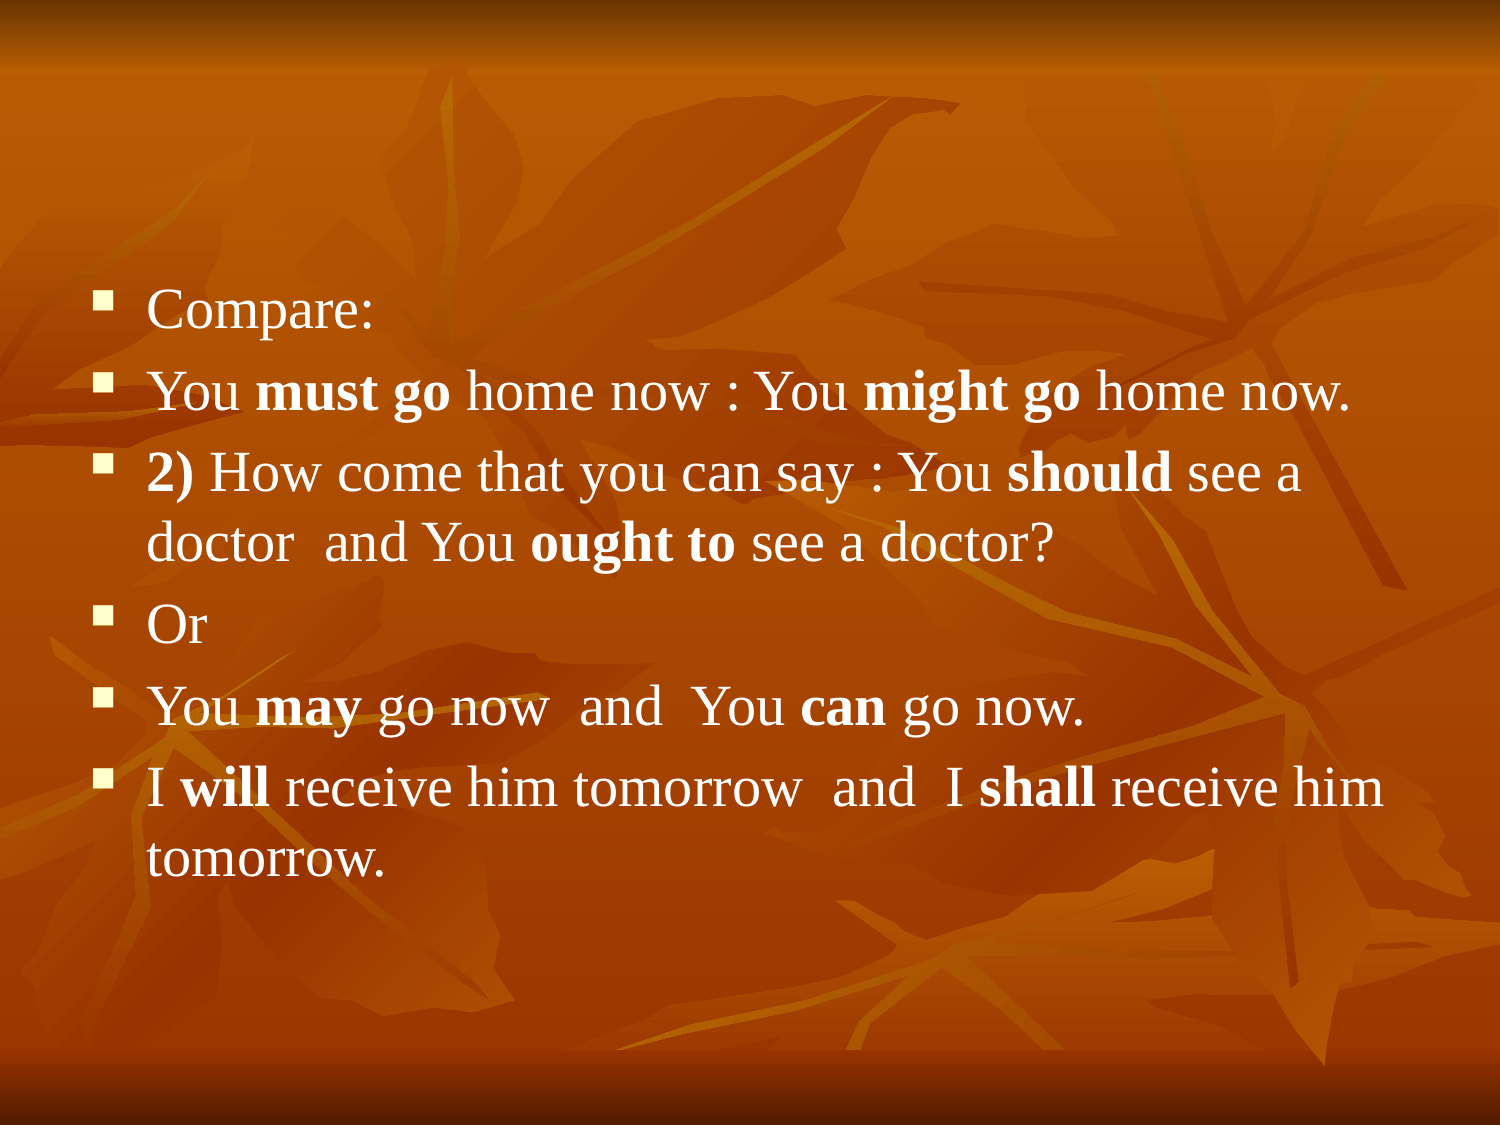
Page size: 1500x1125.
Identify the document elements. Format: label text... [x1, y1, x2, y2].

list Compare: You must go home now : You might go home now. 2) How come that you can say : You should see a doctor and You ought to see a doctor? Or You may go now and You can go now. I will receive him tomorrow and I shall receive him tomorrow. [74, 262, 1426, 1006]
